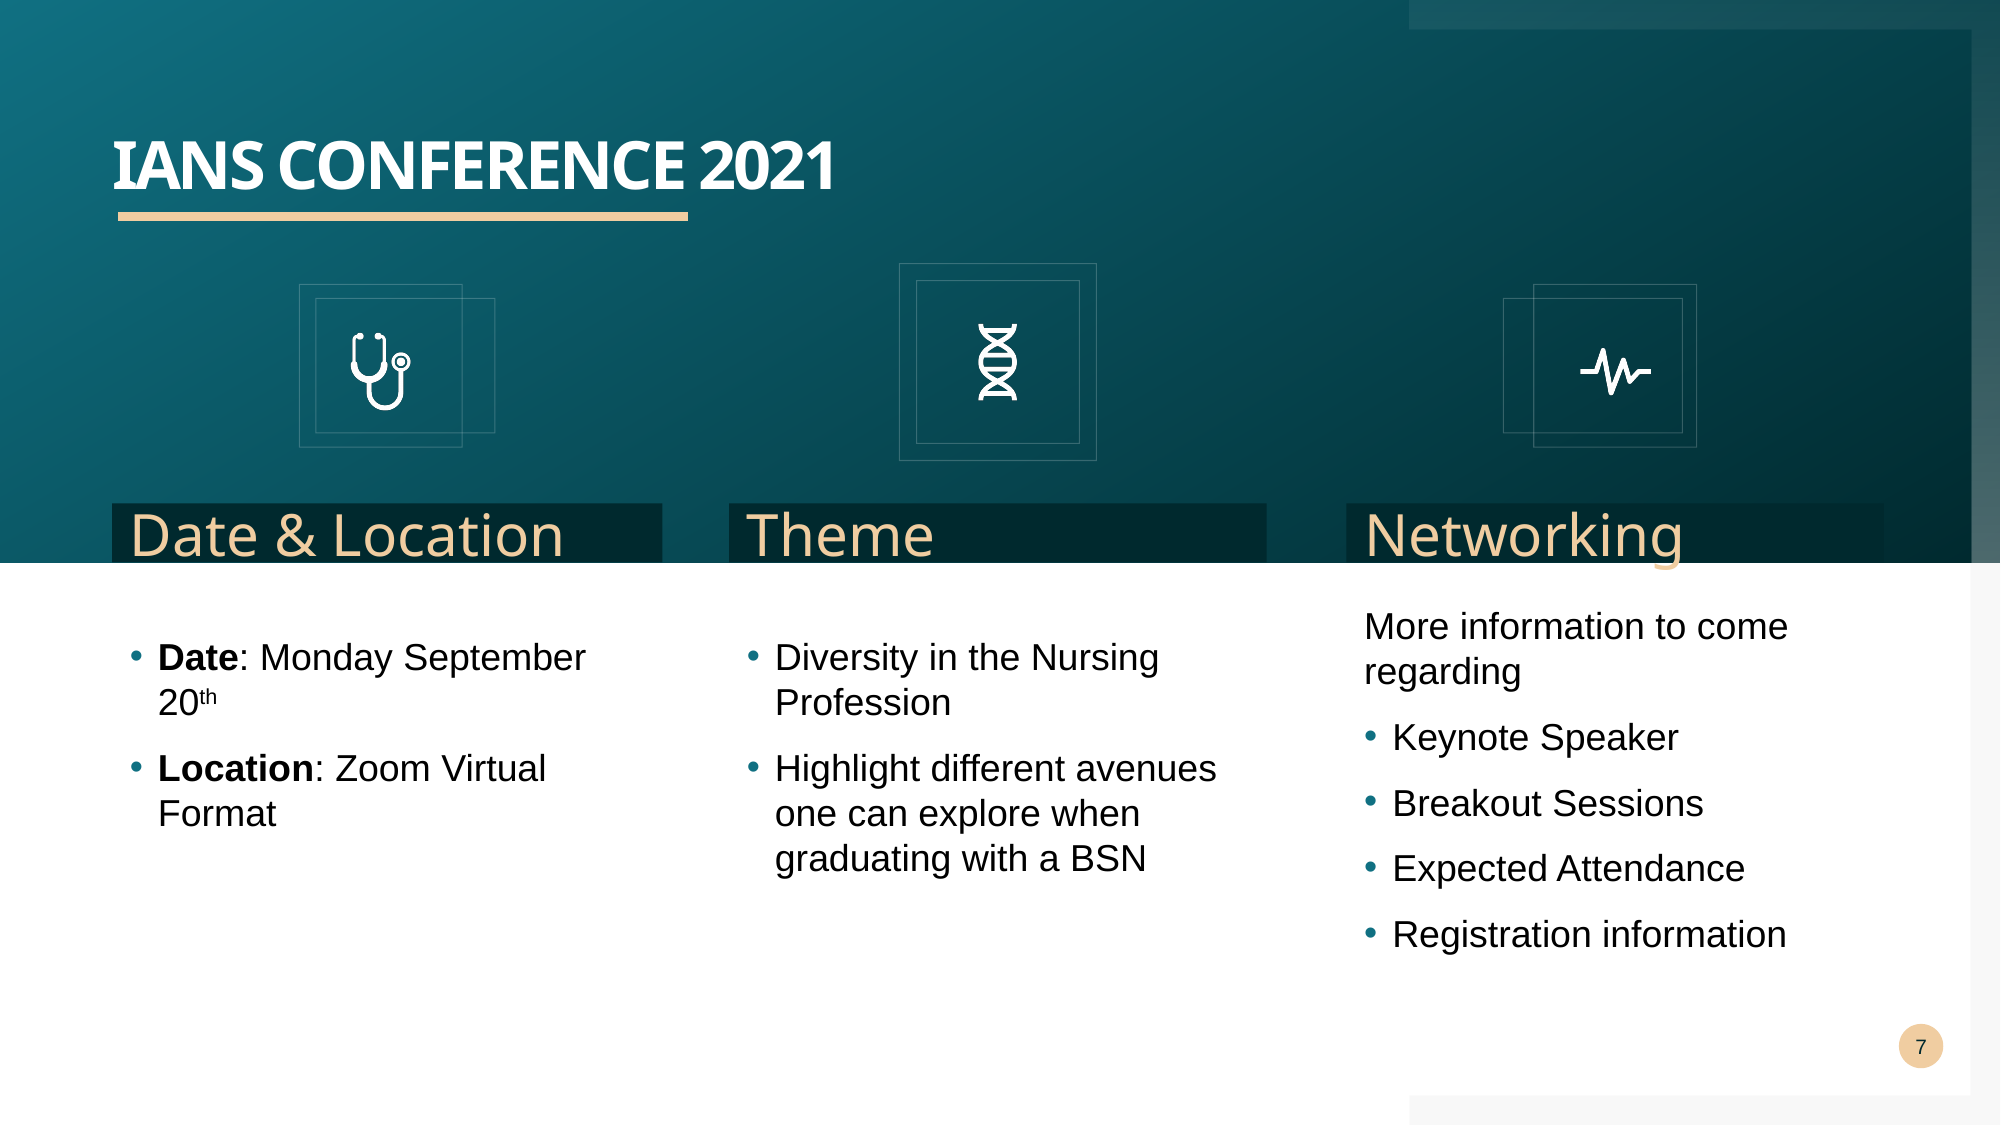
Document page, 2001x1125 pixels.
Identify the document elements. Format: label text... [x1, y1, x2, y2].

list More information to come regarding Keynote Speaker Breakout Sessions Expected Attendance Registration information [1346, 601, 1884, 969]
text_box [299, 284, 495, 448]
list Date: Monday September 20th Location: Zoom Virtual Format [112, 632, 650, 1001]
list Diversity in the Nursing Profession Highlight different avenues one can explore when graduating with a BSN [729, 632, 1267, 1001]
list Networking [1346, 503, 1884, 563]
slide_number 7 [1898, 1023, 1944, 1069]
title IANS Conference 2021 [112, 132, 1353, 194]
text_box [1503, 284, 1697, 448]
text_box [899, 263, 1097, 461]
list Theme [729, 503, 1267, 563]
list Date & Location [112, 503, 663, 563]
